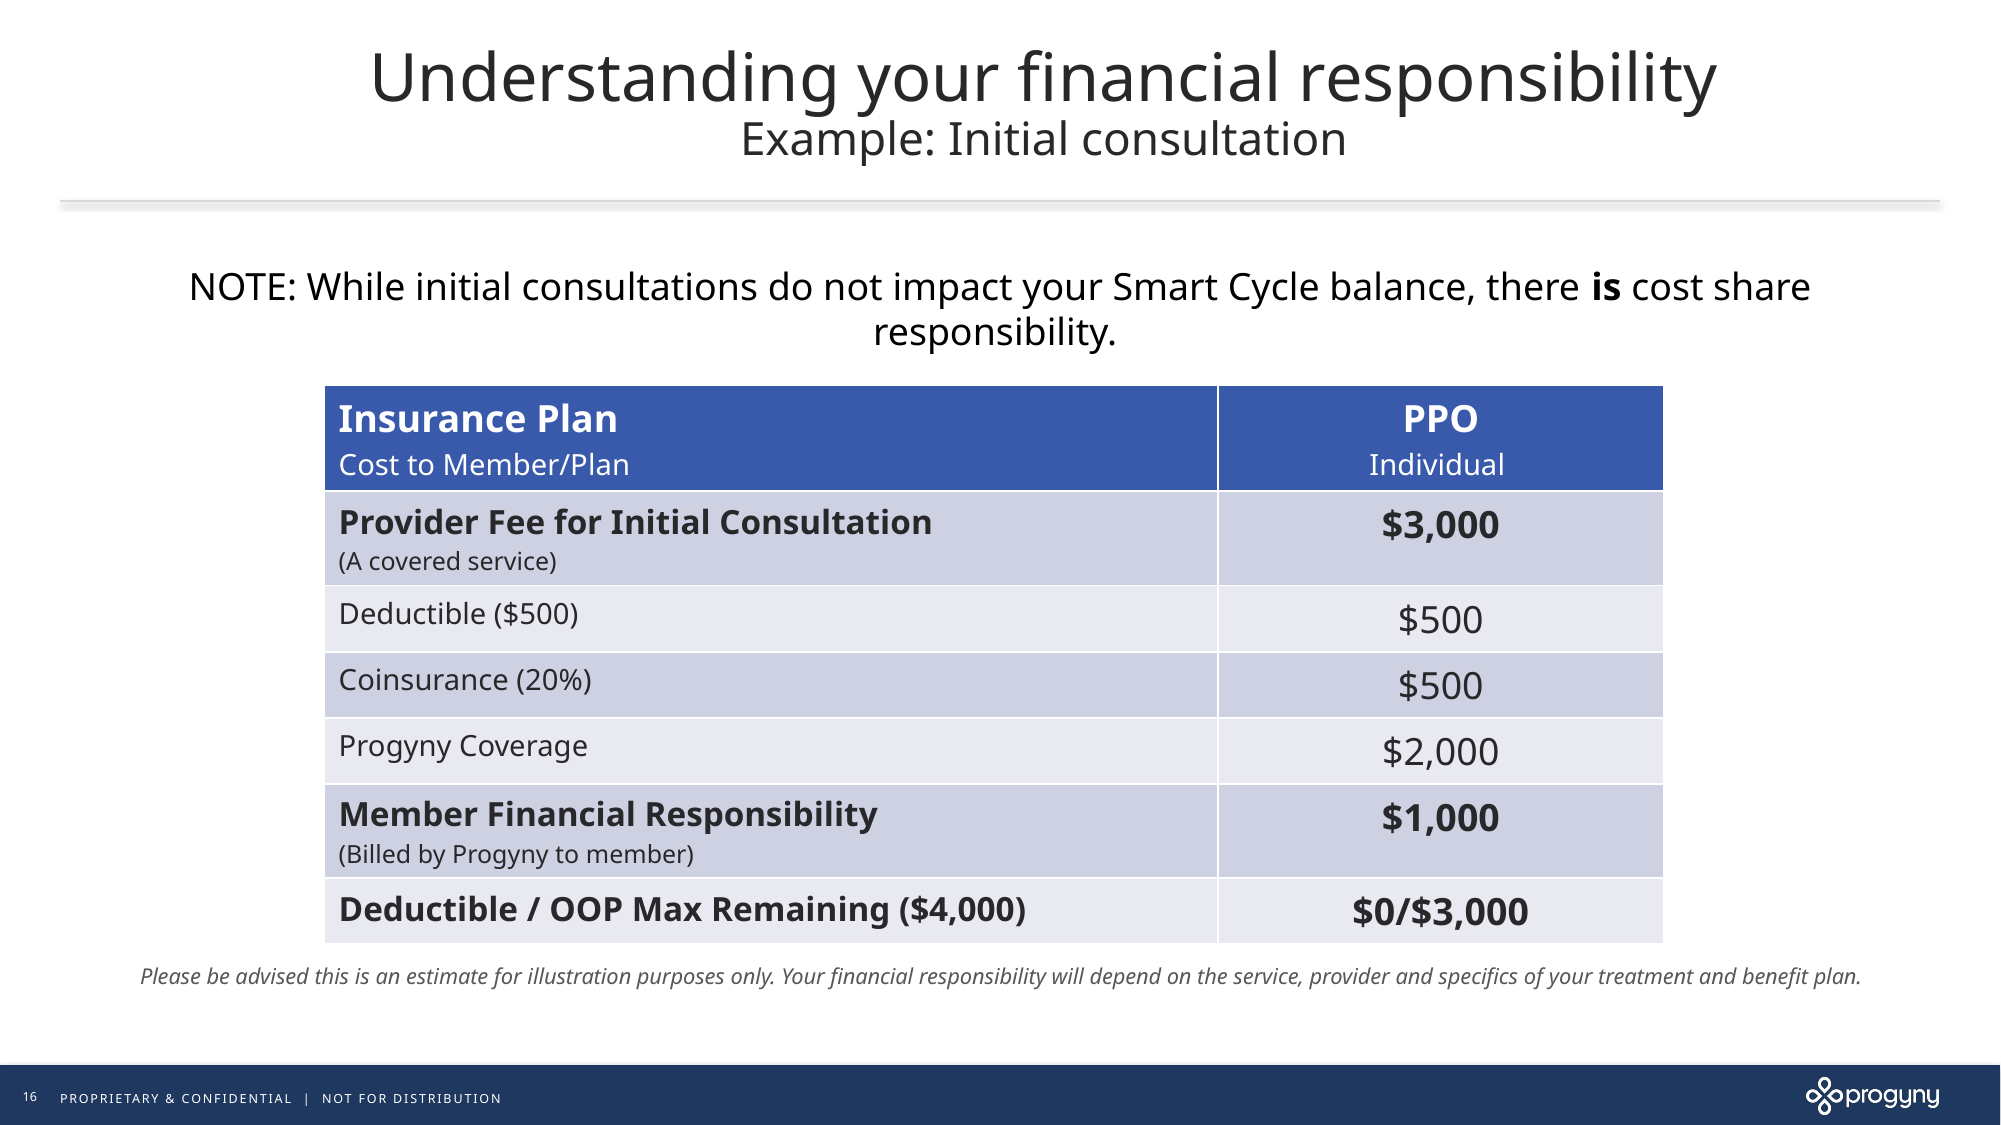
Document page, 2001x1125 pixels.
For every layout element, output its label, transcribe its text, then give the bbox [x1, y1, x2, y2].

table_cell $3,000 [1219, 492, 1663, 585]
table_cell $500 [1219, 586, 1663, 651]
table_cell $0/$3,000 [1219, 879, 1663, 943]
table_cell Coinsurance (20%) [325, 653, 1217, 717]
picture [1805, 1076, 1940, 1116]
table_cell $1,000 [1219, 785, 1663, 877]
table_cell Member Financial Responsibility (Billed by Progyny to member) [325, 785, 1217, 877]
table_cell Deductible ($500) [325, 586, 1217, 651]
table_cell $2,000 [1219, 719, 1663, 783]
text_box Please be advised this is an estimate for illustration purposes only. Your financial responsibility will depend on the service, provider and specifics of your treatment and benefit plan. [35, 955, 1975, 997]
title Understanding your financial responsibility Example: Initial consultation [73, 9, 2000, 200]
table_header PPO Individual [1219, 386, 1663, 490]
table_cell Deductible / OOP Max Remaining ($4,000) [325, 879, 1217, 943]
list NOTE: While initial consultations do not impact your Smart Cycle balance, there is cost share responsibility. [67, 255, 1933, 326]
table_cell Provider Fee for Initial Consultation (A covered service) [325, 492, 1217, 585]
table_header Insurance Plan Cost to Member/Plan [325, 386, 1217, 490]
table_cell Progyny Coverage [325, 719, 1217, 783]
table_cell $500 [1219, 653, 1663, 717]
